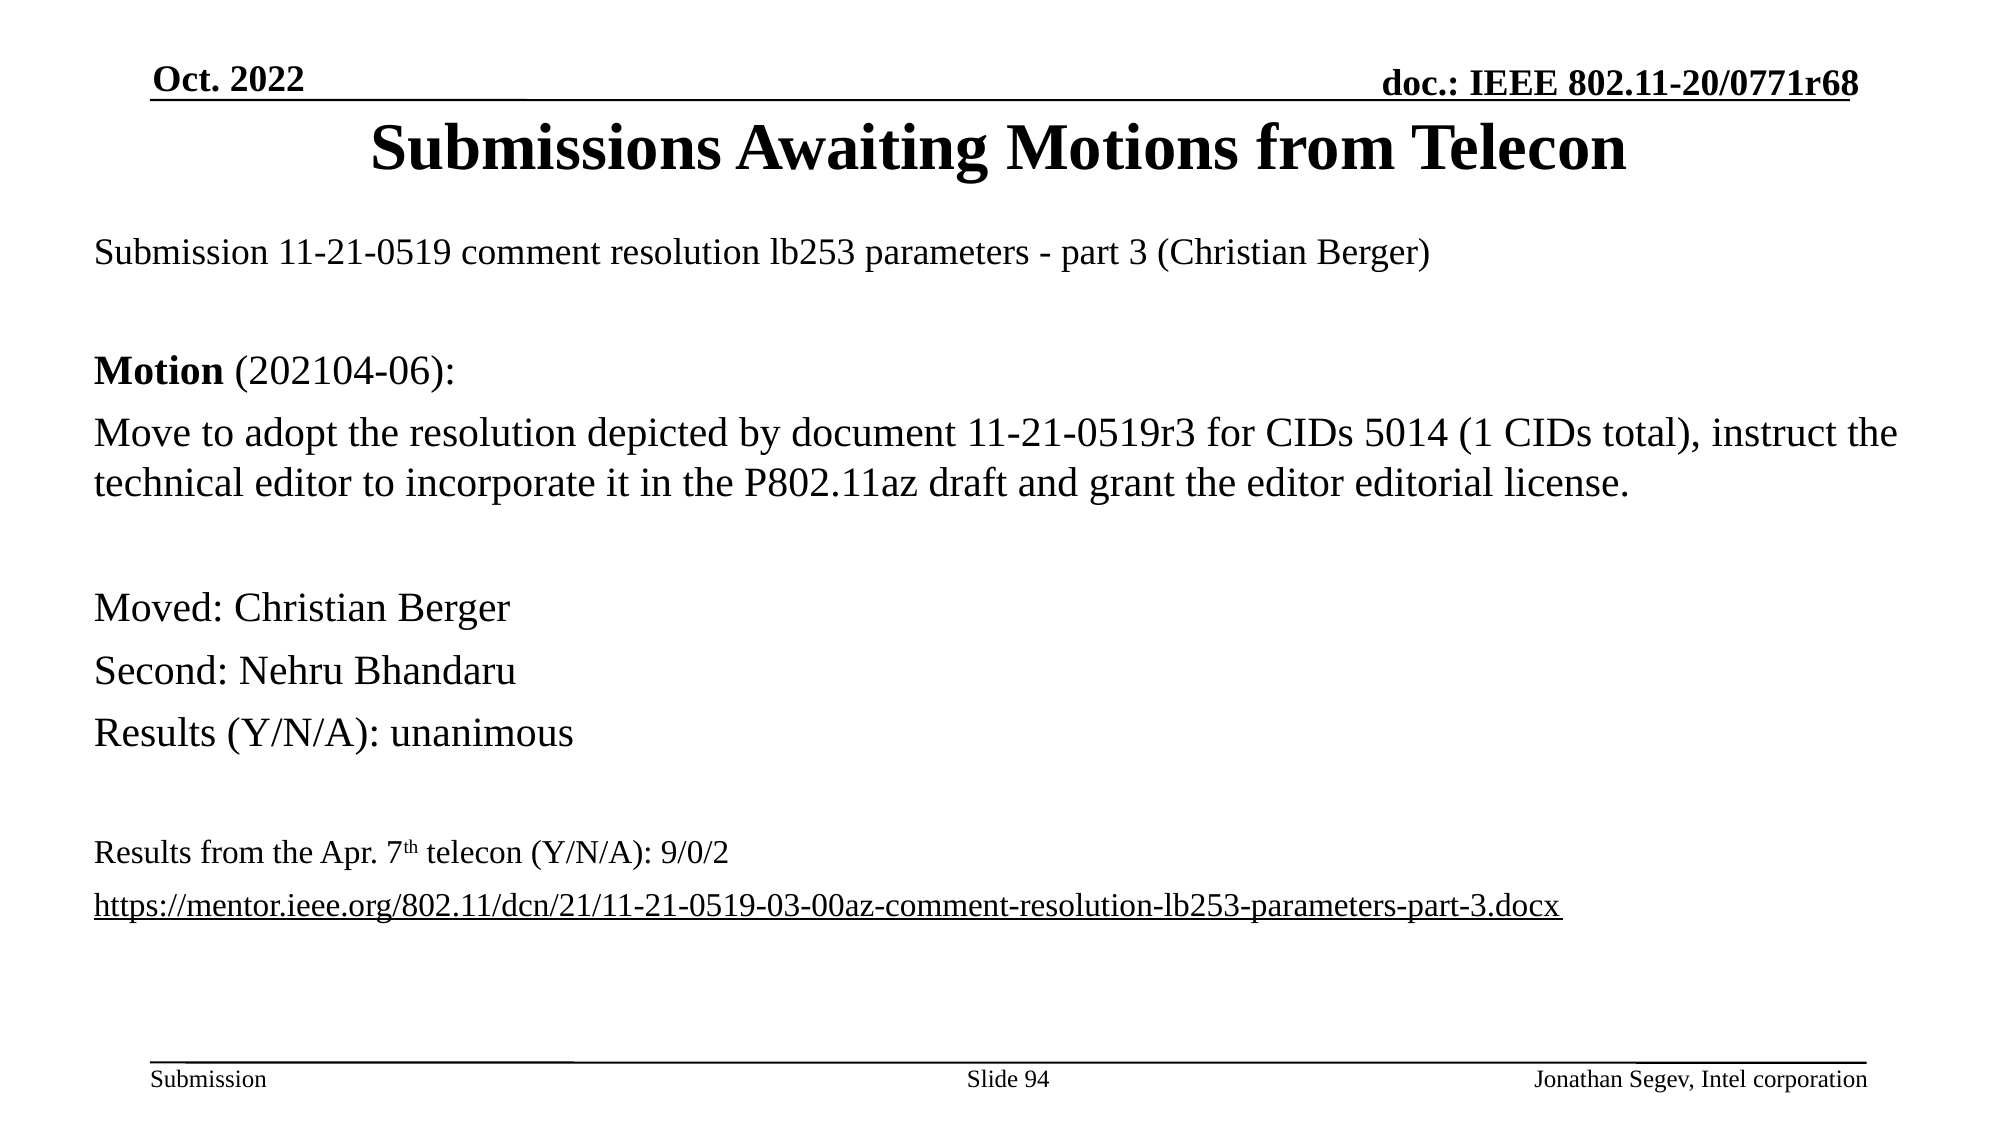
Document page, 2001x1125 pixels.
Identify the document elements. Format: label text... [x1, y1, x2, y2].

slide_number Slide 94 [950, 1061, 1067, 1123]
title Submissions Awaiting Motions from Telecon [149, 112, 1850, 173]
footer Jonathan Segev, Intel corporation [1171, 1061, 1869, 1093]
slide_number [152, 54, 563, 100]
list Submission 11-21-0519 comment resolution lb253 parameters - part 3 (Christian Berger) Motion (202104-06): Move to adopt the resolution depicted by document 11-21-0519r3 for CIDs 5014 (1 CIDs total), instruct the technical editor to incorporate it in the P802.11az draft and grant the editor editorial license. Moved: Christian Berger Second: Nehru Bhandaru Results (Y/N/A): unanimous Results from the Apr. 7th telecon (Y/N/A): 9/0/2 https://mentor.ieee.org/802.11/dcn/21/11-21-0519-03-00az-comment-resolution-lb253-parameters-part-3.docx [78, 219, 1922, 1000]
